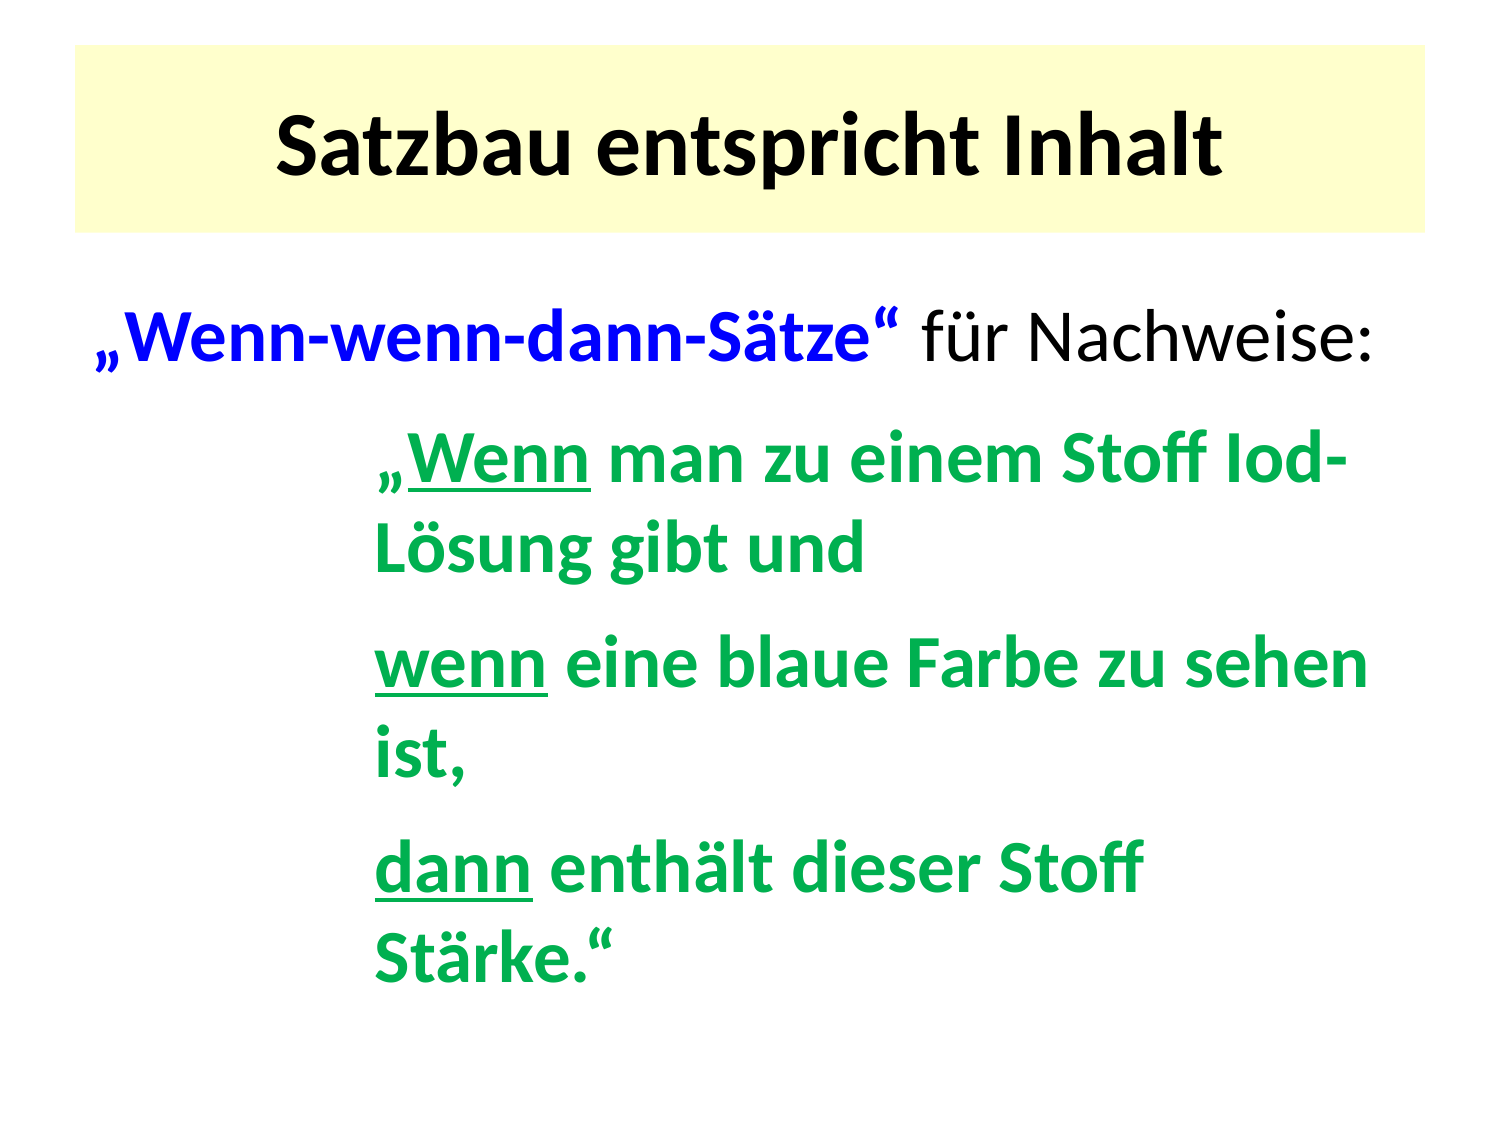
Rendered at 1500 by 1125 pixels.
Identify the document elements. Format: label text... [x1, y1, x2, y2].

title Satzbau entspricht Inhalt [75, 45, 1425, 233]
text_box „Wenn man zu einem Stoff Iod-Lösung gibt und wenn eine blaue Farbe zu sehen ist, dann enthält dieser Stoff Stärke.“ [360, 400, 1400, 1006]
text_box „Wenn-wenn-dann-Sätze“ für Nachweise: [76, 278, 1424, 1104]
